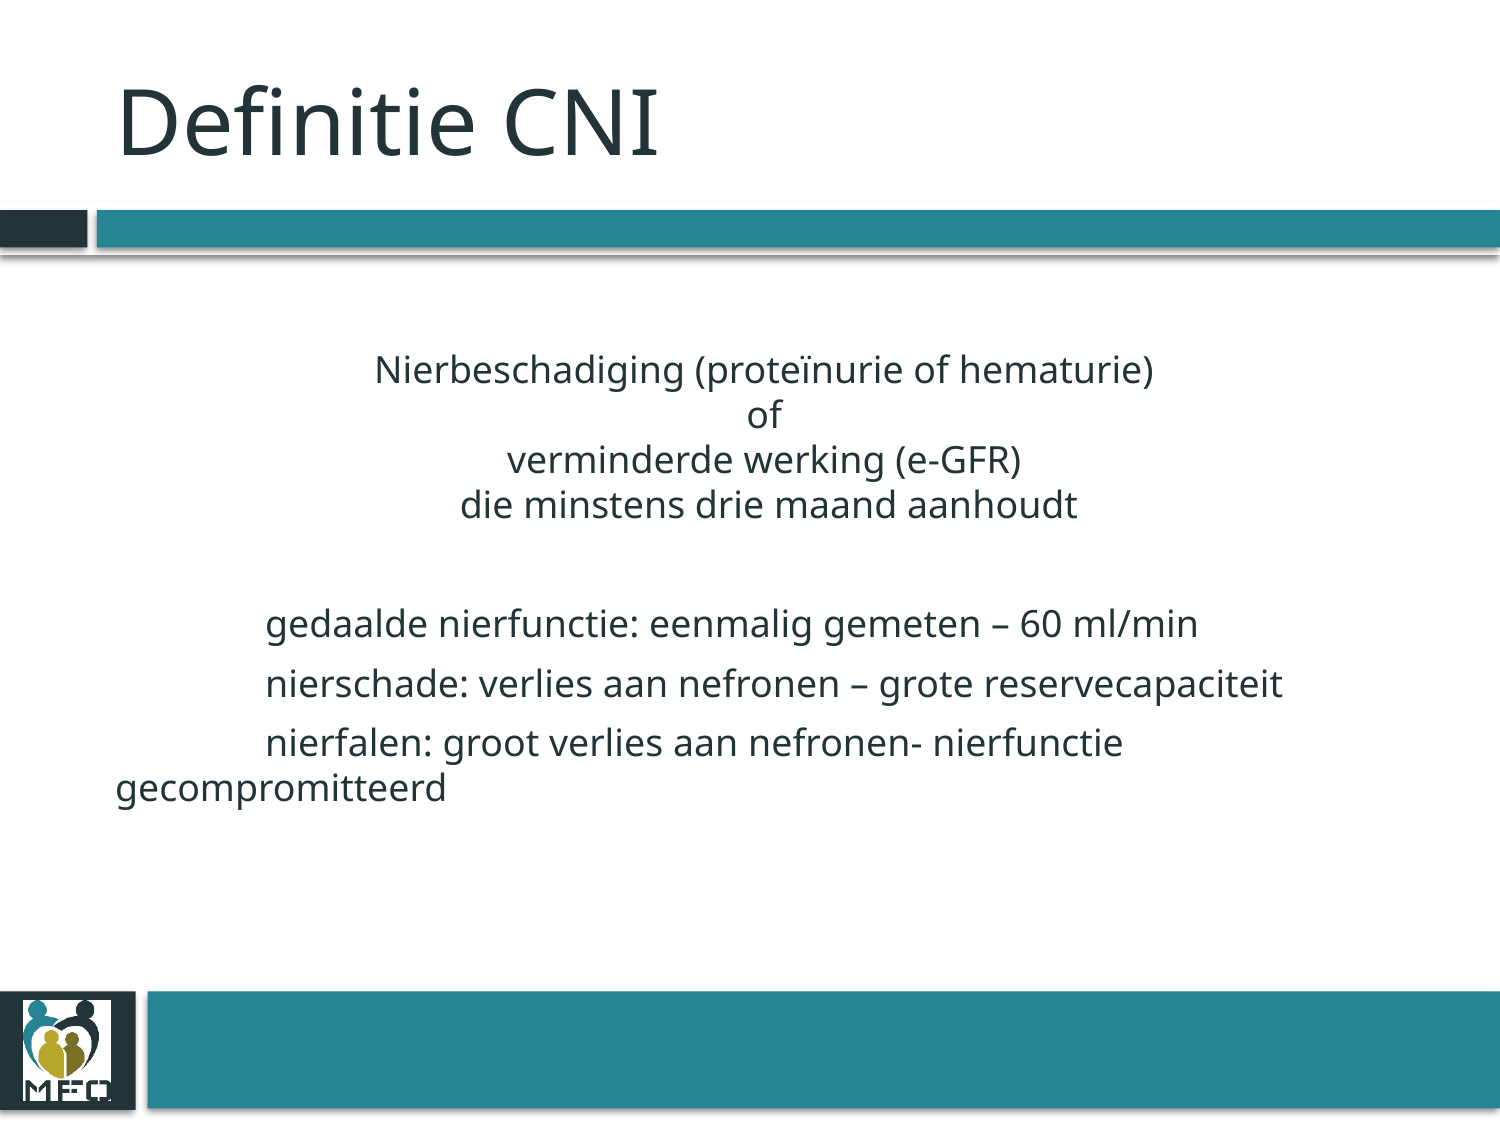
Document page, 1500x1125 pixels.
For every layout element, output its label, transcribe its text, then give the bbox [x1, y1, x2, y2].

picture [23, 1000, 111, 1101]
list Nierbeschadiging (proteïnurie of hematurie) of verminderde werking (e-GFR) die minstens drie maand aanhoudt gedaalde nierfunctie: eenmalig gemeten – 60 ml/min nierschade: verlies aan nefronen – grote reservecapaciteit nierfalen: groot verlies aan nefronen- nierfunctie gecompromitteerd [100, 278, 1438, 953]
title Definitie CNI [100, 37, 1438, 200]
